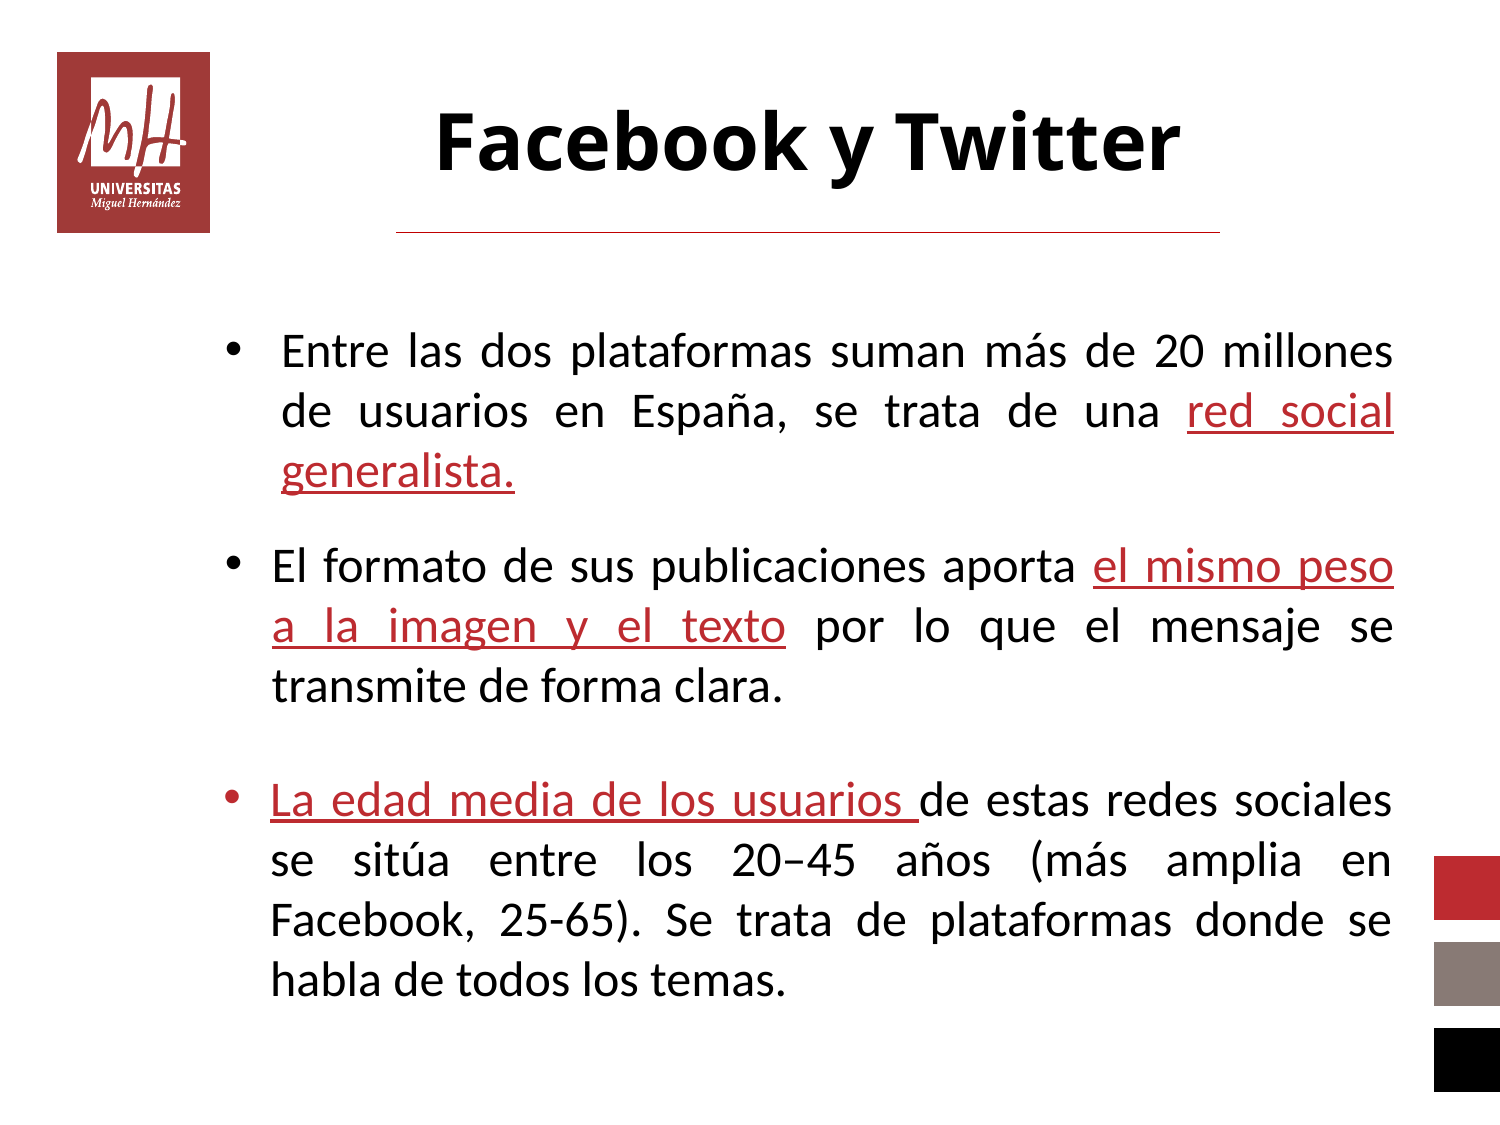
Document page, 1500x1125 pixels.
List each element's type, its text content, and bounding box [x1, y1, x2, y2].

picture [56, 51, 210, 233]
text_box [1434, 1028, 1500, 1092]
text_box [1434, 856, 1500, 920]
text_box Facebook y Twitter [255, 83, 1361, 194]
text_box [1434, 942, 1500, 1006]
text_box La edad media de los usuarios de estas redes sociales se sitúa entre los 20–45 años (más amplia en Facebook, 25-65). Se trata de plataformas donde se habla de todos los temas. [208, 758, 1408, 1014]
text_box El formato de sus publicaciones aporta el mismo peso a la imagen y el texto por lo que el mensaje se transmite de forma clara. [210, 525, 1410, 720]
text_box Entre las dos plataformas suman más de 20 millones de usuarios en España, se trata de una red social generalista. [210, 310, 1410, 506]
